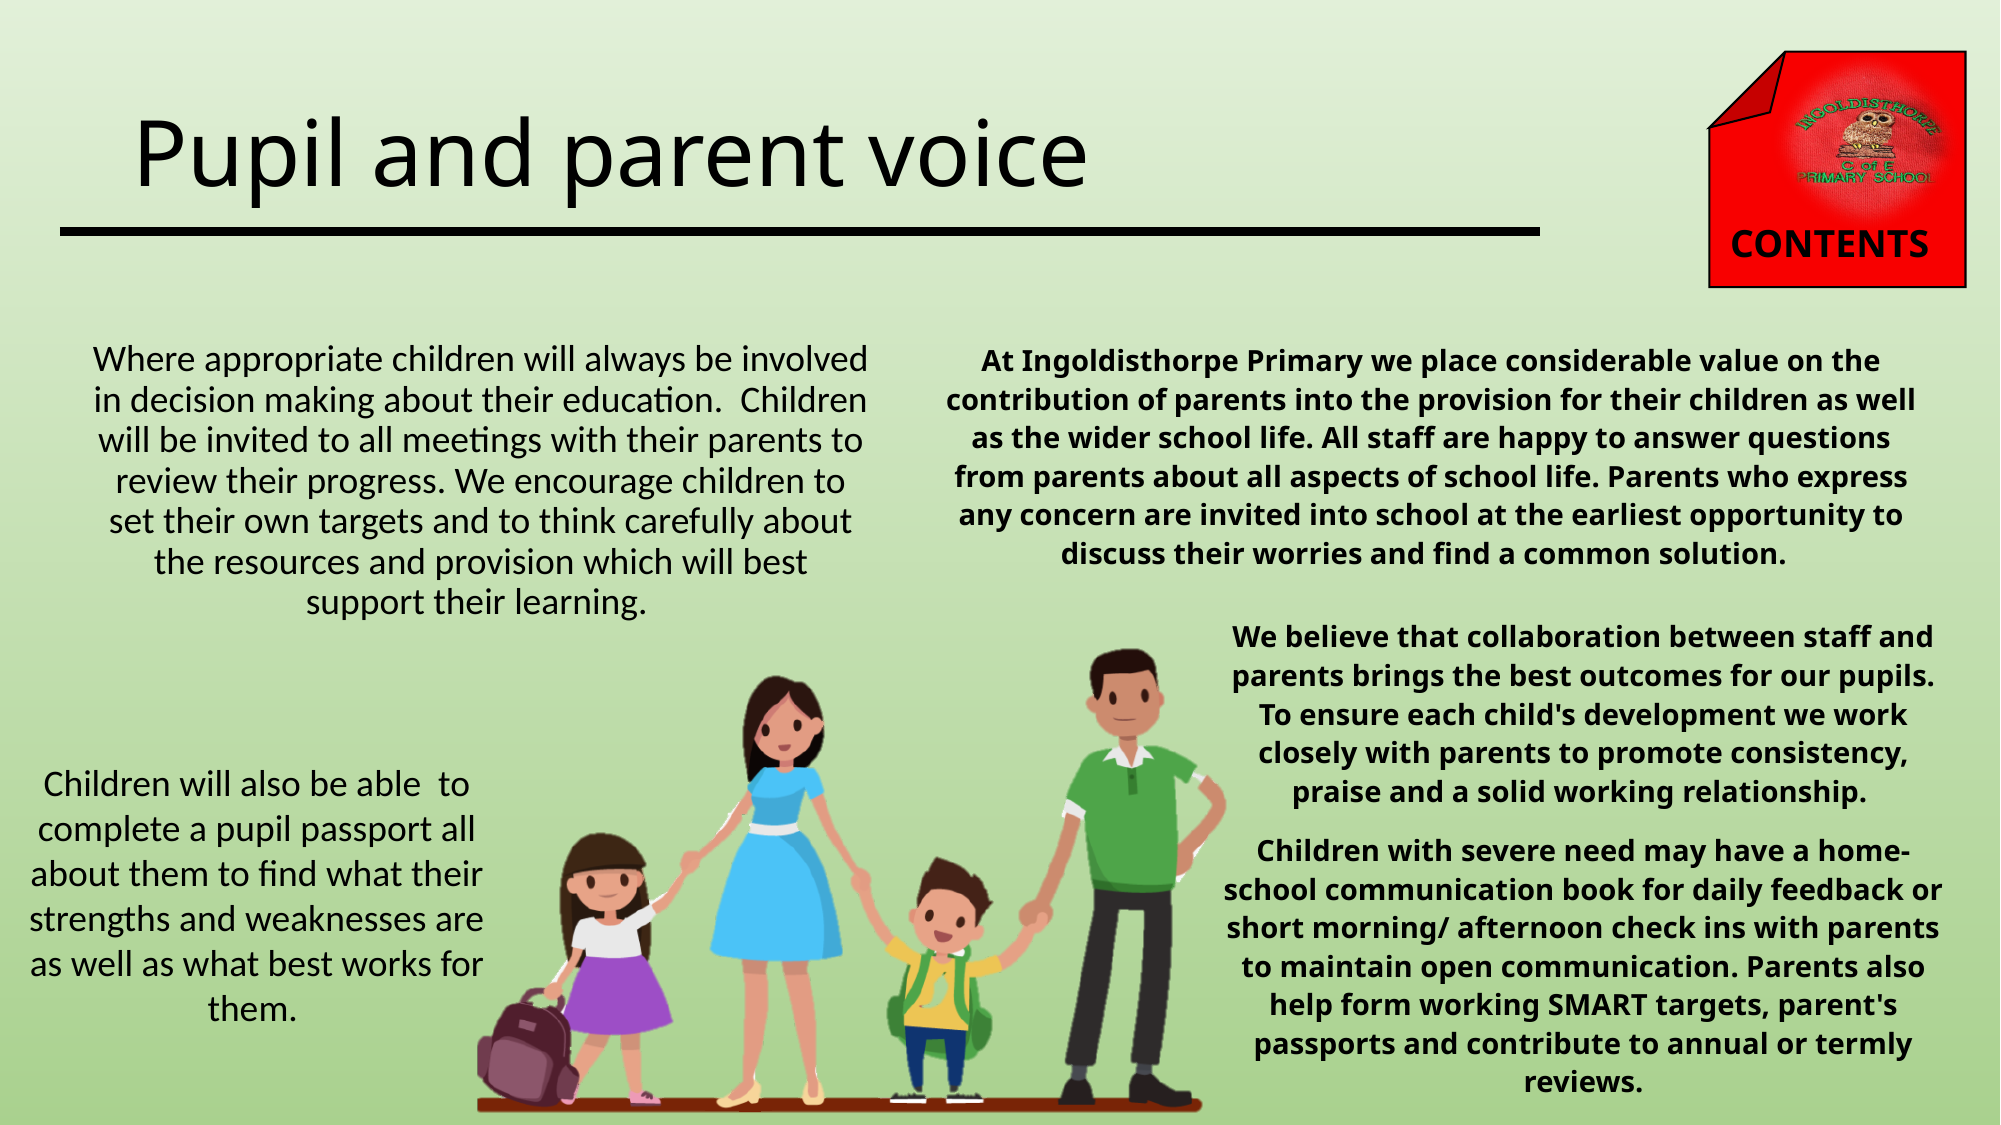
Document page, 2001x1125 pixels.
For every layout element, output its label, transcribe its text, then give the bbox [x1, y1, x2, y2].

list Where appropriate children will always be involved in decision making about their education. Children will be invited to all meetings with their parents to review their progress. We encourage children to set their own targets and to think carefully about the resources and provision which will best support their learning. [77, 332, 886, 751]
title Pupil and parent voice [117, 48, 1709, 266]
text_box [1709, 48, 1966, 288]
text_box Children will also be able to complete a pupil passport all about them to find what their strengths and weaknesses are as well as what best works for them. [5, 751, 446, 1037]
picture [446, 610, 1255, 1125]
text_box We believe that collaboration between staff and parents brings the best outcomes for our pupils. To ensure each child's development we work closely with parents to promote consistency, praise and a solid working relationship. Children with severe need may have a home-school communication book for daily feedback or short morning/ afternoon check ins with parents to maintain open communication. Parents also help form working SMART targets, parent's passports and contribute to annual or termly reviews. [1196, 607, 1971, 1125]
text_box At Ingoldisthorpe Primary we place considerable value on the contribution of parents into the provision for their children as well as the wider school life. All staff are happy to answer questions from parents about all aspects of school life. Parents who express any concern are invited into school at the earliest opportunity to discuss their worries and find a common solution. [918, 331, 1946, 610]
